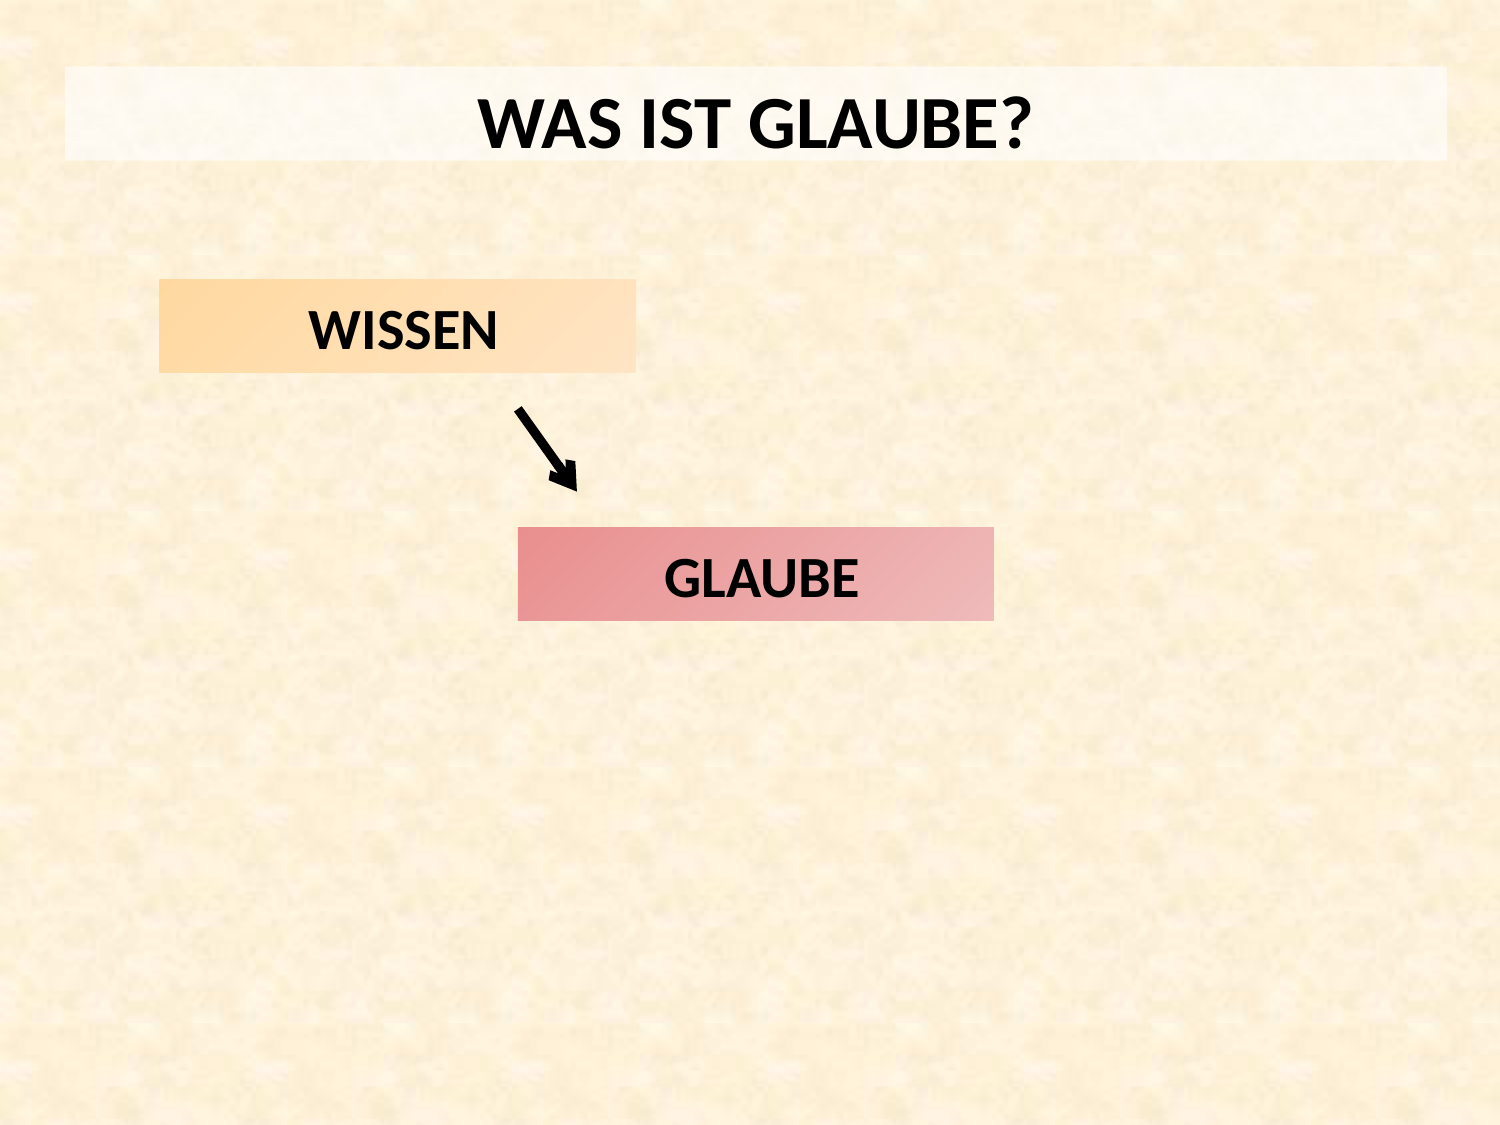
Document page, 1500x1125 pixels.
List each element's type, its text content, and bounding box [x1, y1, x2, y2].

text_box WAS IST GLAUBE? [64, 66, 1447, 161]
text_box GLAUBE [517, 527, 994, 621]
text_box WISSEN [159, 279, 636, 373]
picture [0, 0, 1500, 1125]
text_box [517, 408, 578, 492]
